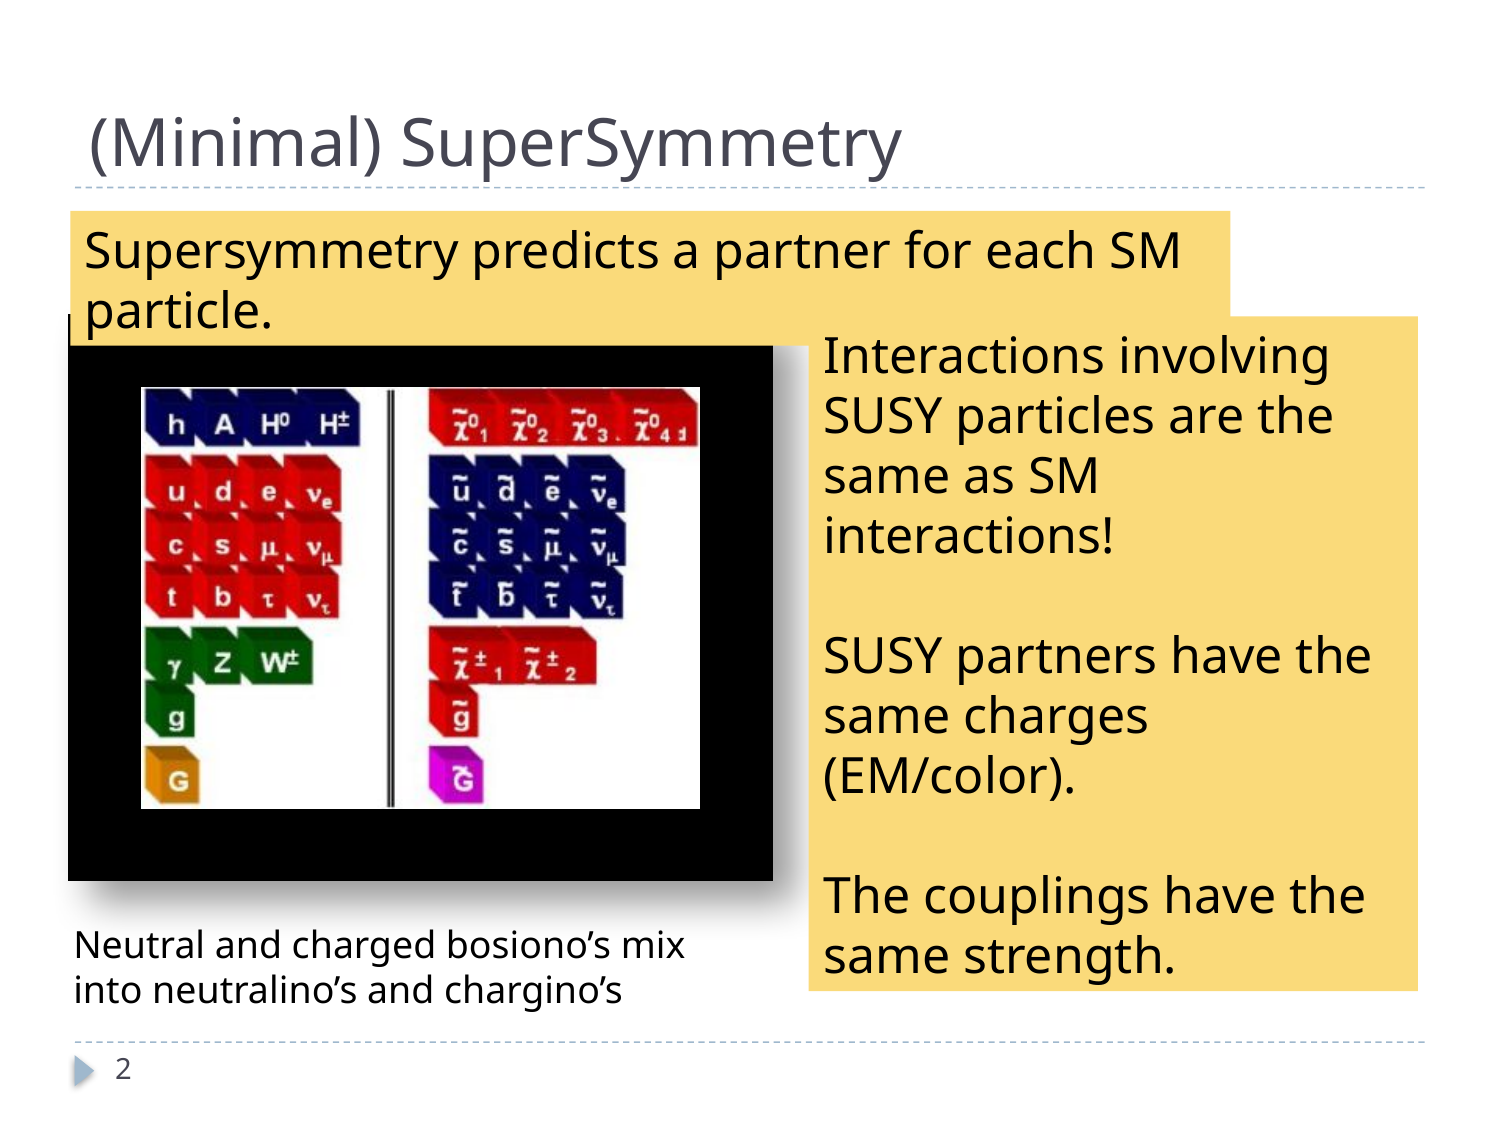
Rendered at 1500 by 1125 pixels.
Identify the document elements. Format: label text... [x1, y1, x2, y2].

title (Minimal) SuperSymmetry [75, 24, 1425, 188]
slide_number 2 [100, 1042, 426, 1103]
text_box Supersymmetry predicts a partner for each SM particle. [70, 210, 1231, 346]
text_box Interactions involving SUSY particles are the same as SM interactions! SUSY partners have the same charges (EM/color). The couplings have the same strength. [808, 316, 1418, 992]
text_box Neutral and charged bosiono’s mix into neutralino’s and chargino’s [58, 913, 762, 1019]
picture [140, 386, 701, 809]
